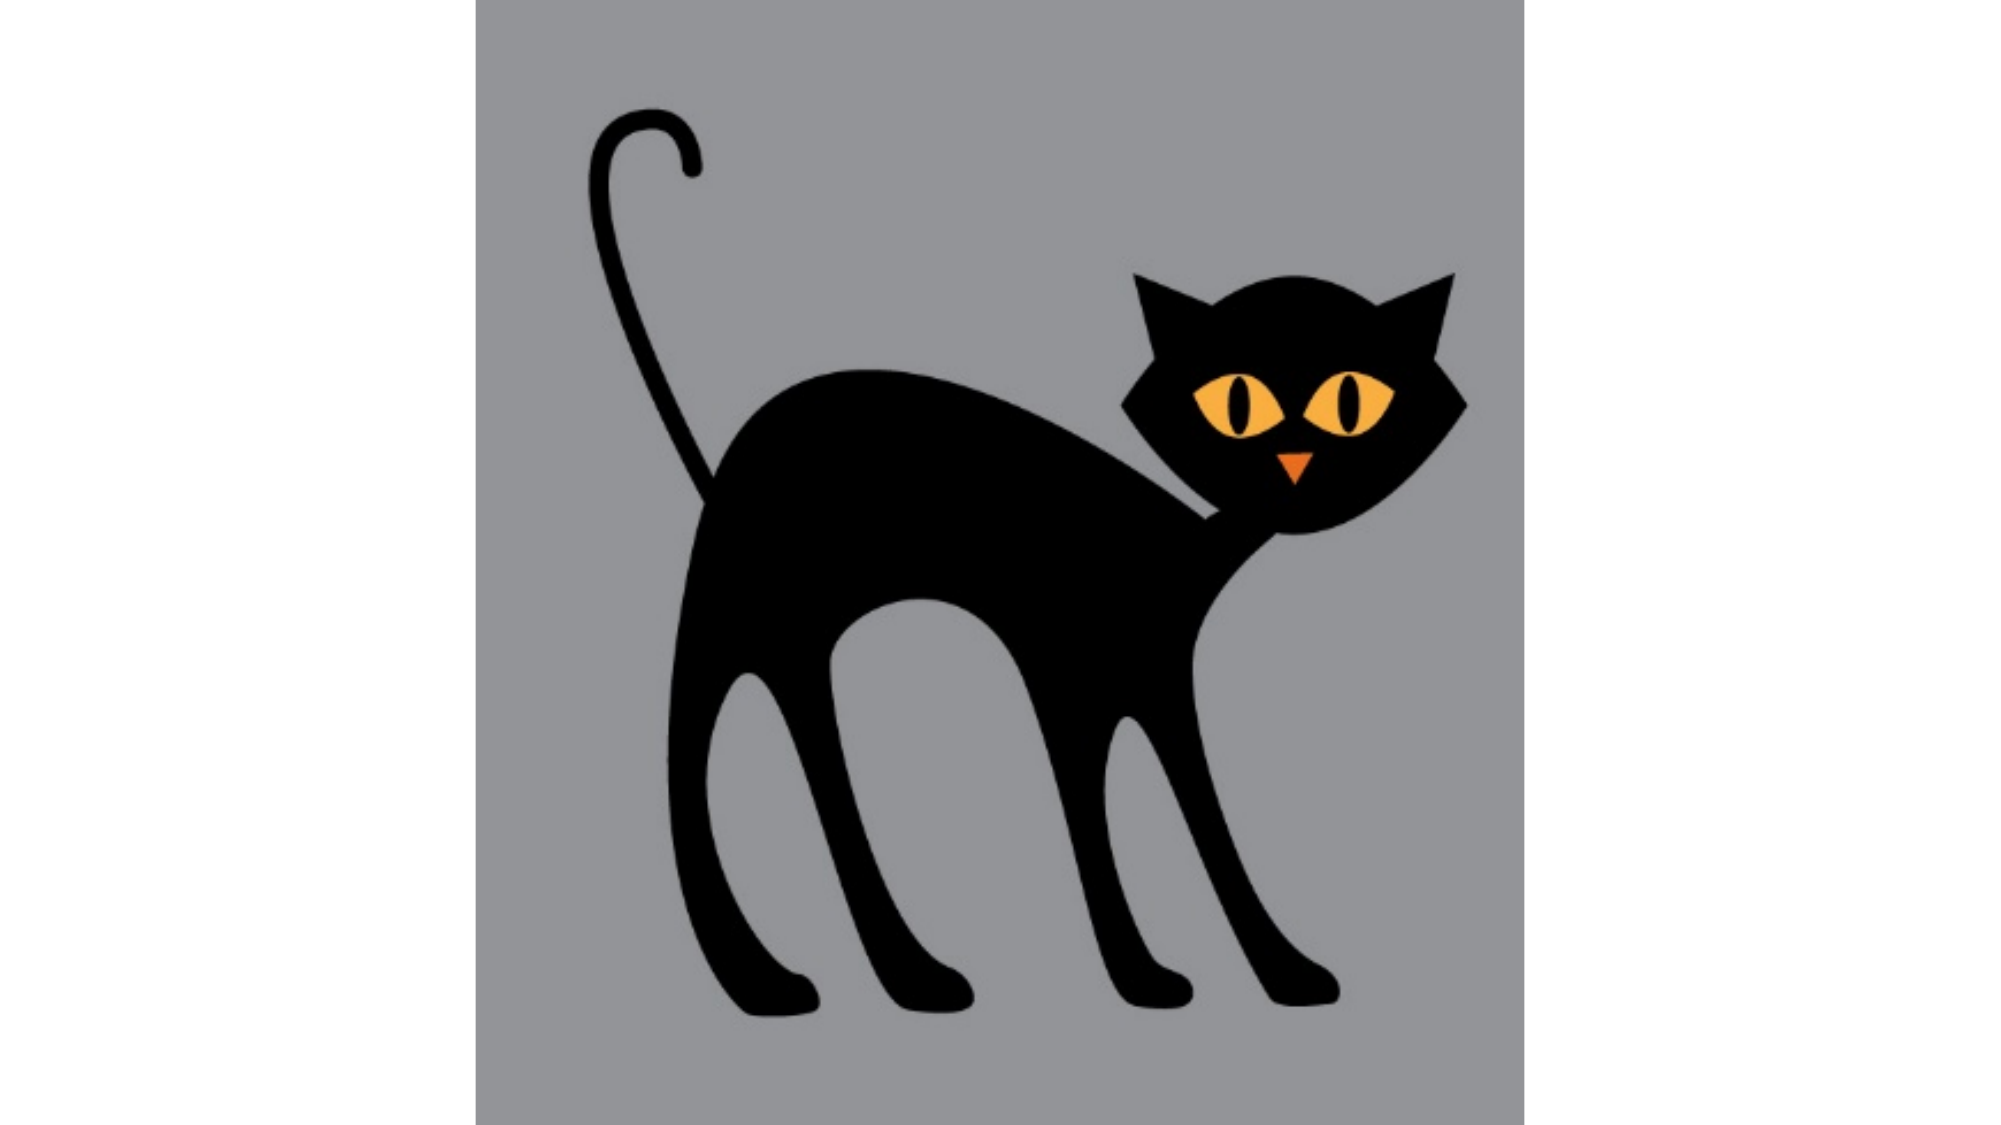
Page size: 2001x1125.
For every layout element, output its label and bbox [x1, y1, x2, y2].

picture [475, 0, 1525, 1125]
